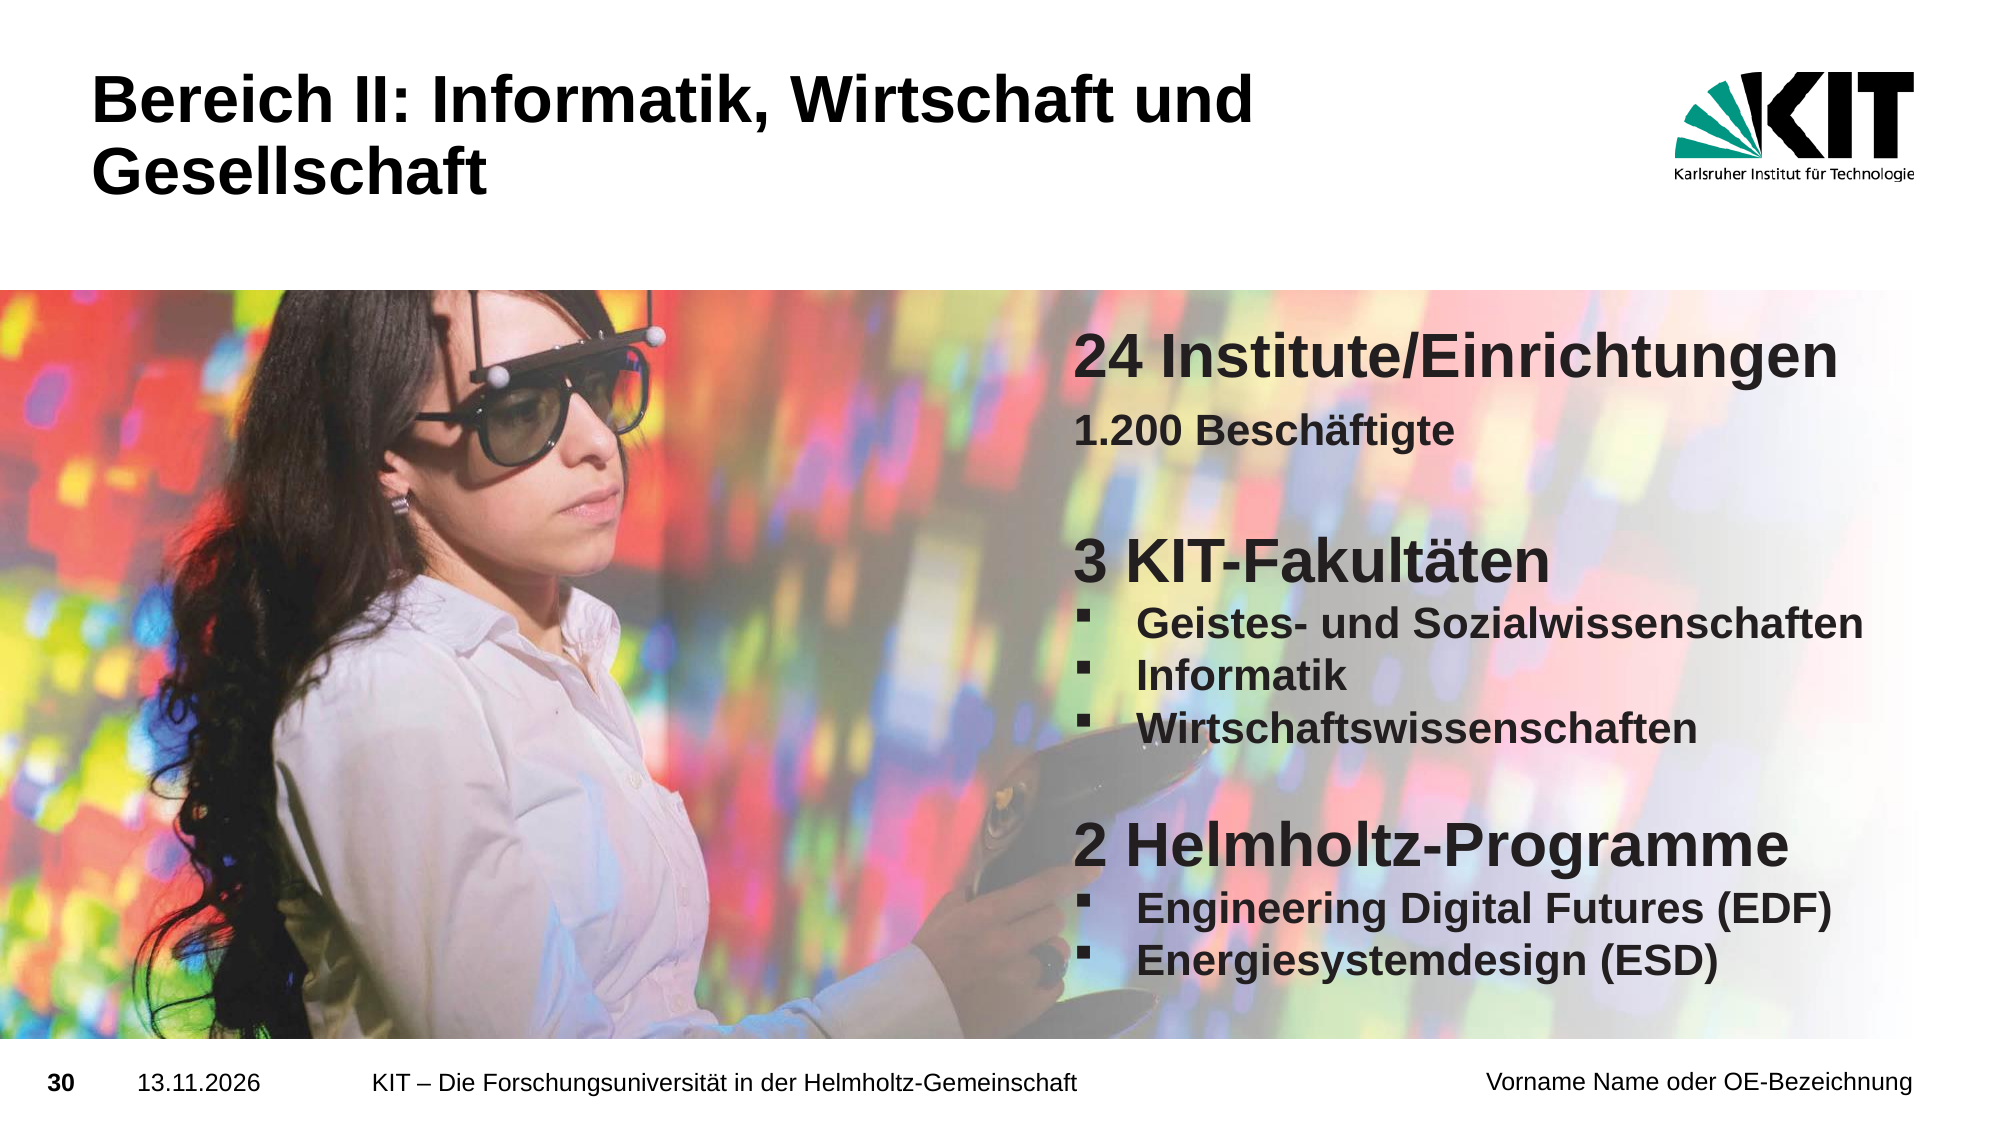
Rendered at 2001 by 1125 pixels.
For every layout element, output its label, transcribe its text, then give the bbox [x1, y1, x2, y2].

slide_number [137, 1039, 362, 1125]
picture [1675, 72, 1914, 182]
slide_number 30 [47, 1039, 119, 1125]
title Bereich II: Informatik, Wirtschaft und Gesellschaft [88, 59, 1634, 209]
picture [0, 290, 2000, 1039]
